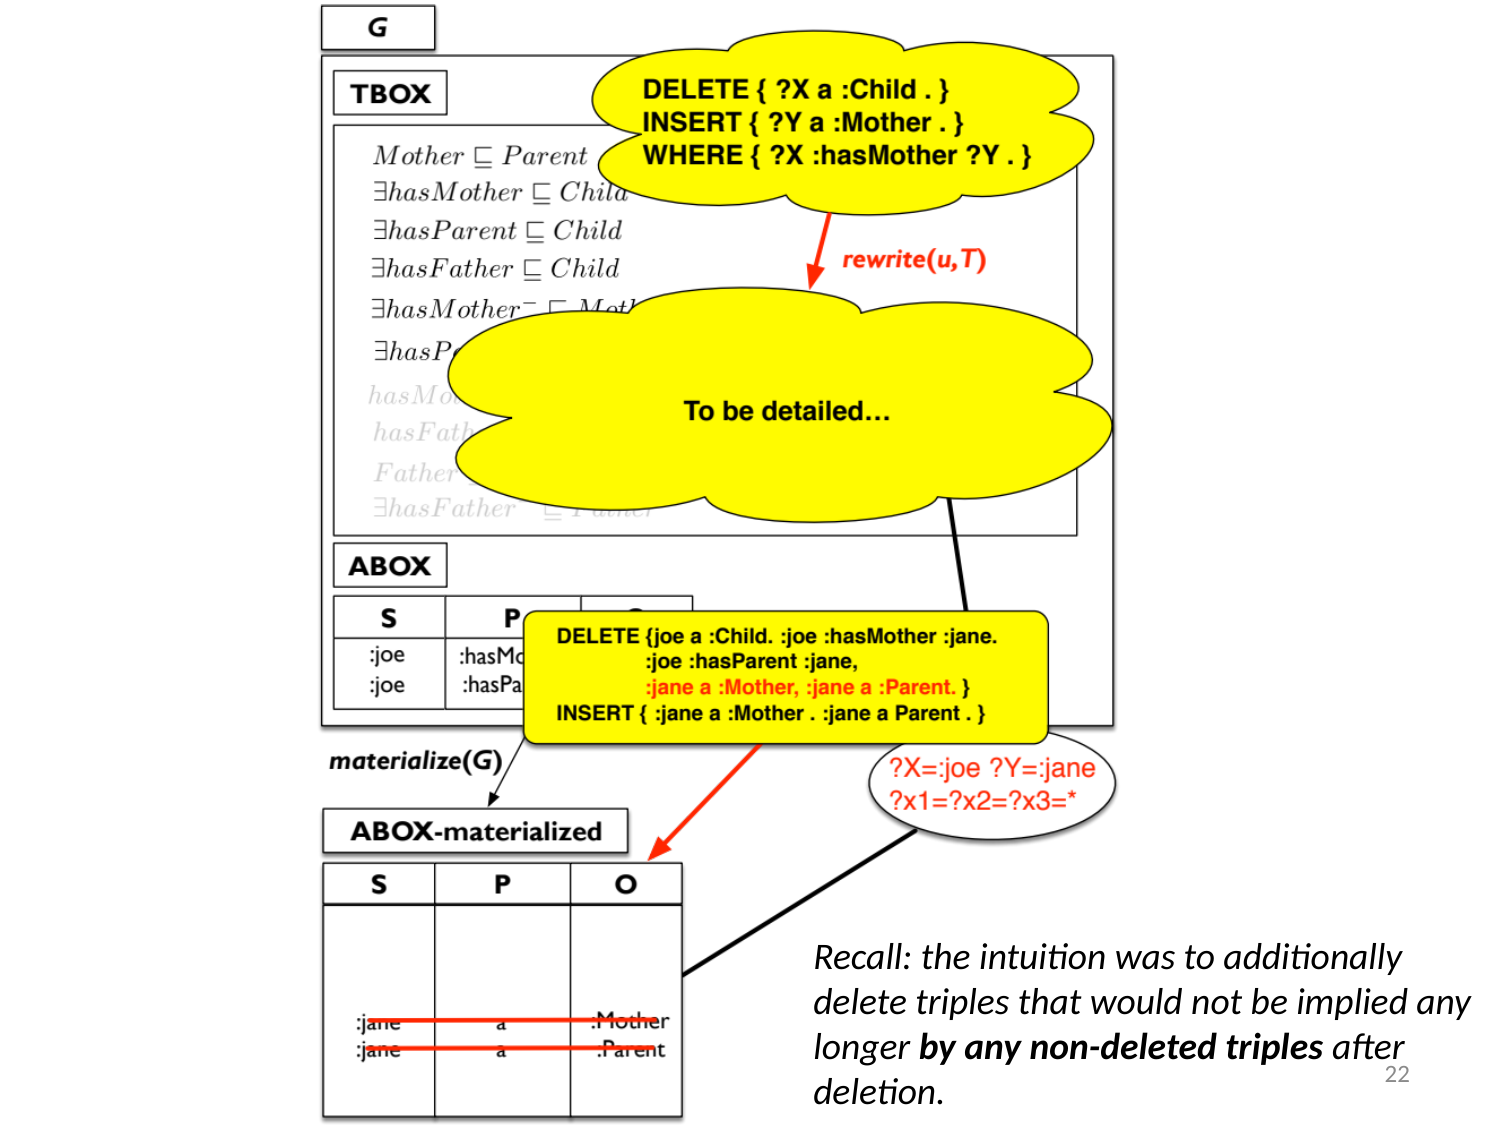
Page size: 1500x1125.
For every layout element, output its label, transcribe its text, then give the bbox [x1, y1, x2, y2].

picture [312, 0, 1186, 1125]
text_box Recall: the intuition was to additionally delete triples that would not be implied any longer by any non-deleted triples after deletion. [1190, 924, 1500, 1120]
